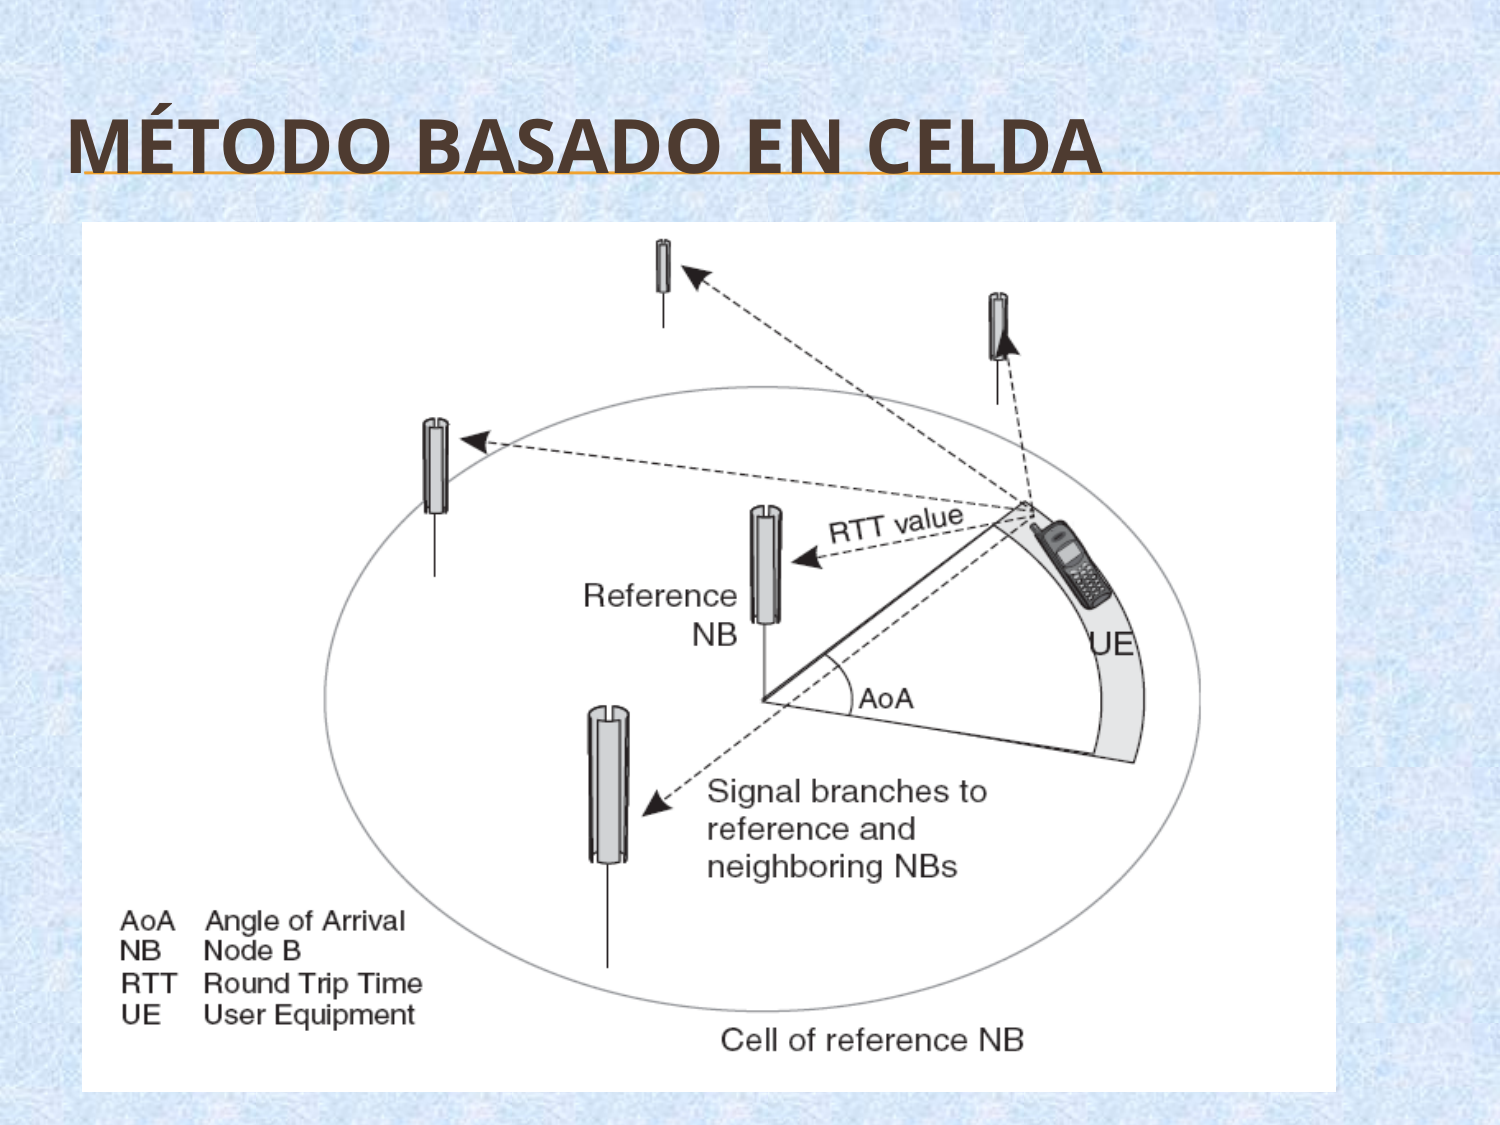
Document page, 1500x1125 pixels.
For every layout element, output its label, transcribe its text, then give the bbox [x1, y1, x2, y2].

picture [0, 0, 1500, 1125]
title MÉTODO BASADO EN CELDA [50, 75, 1475, 213]
